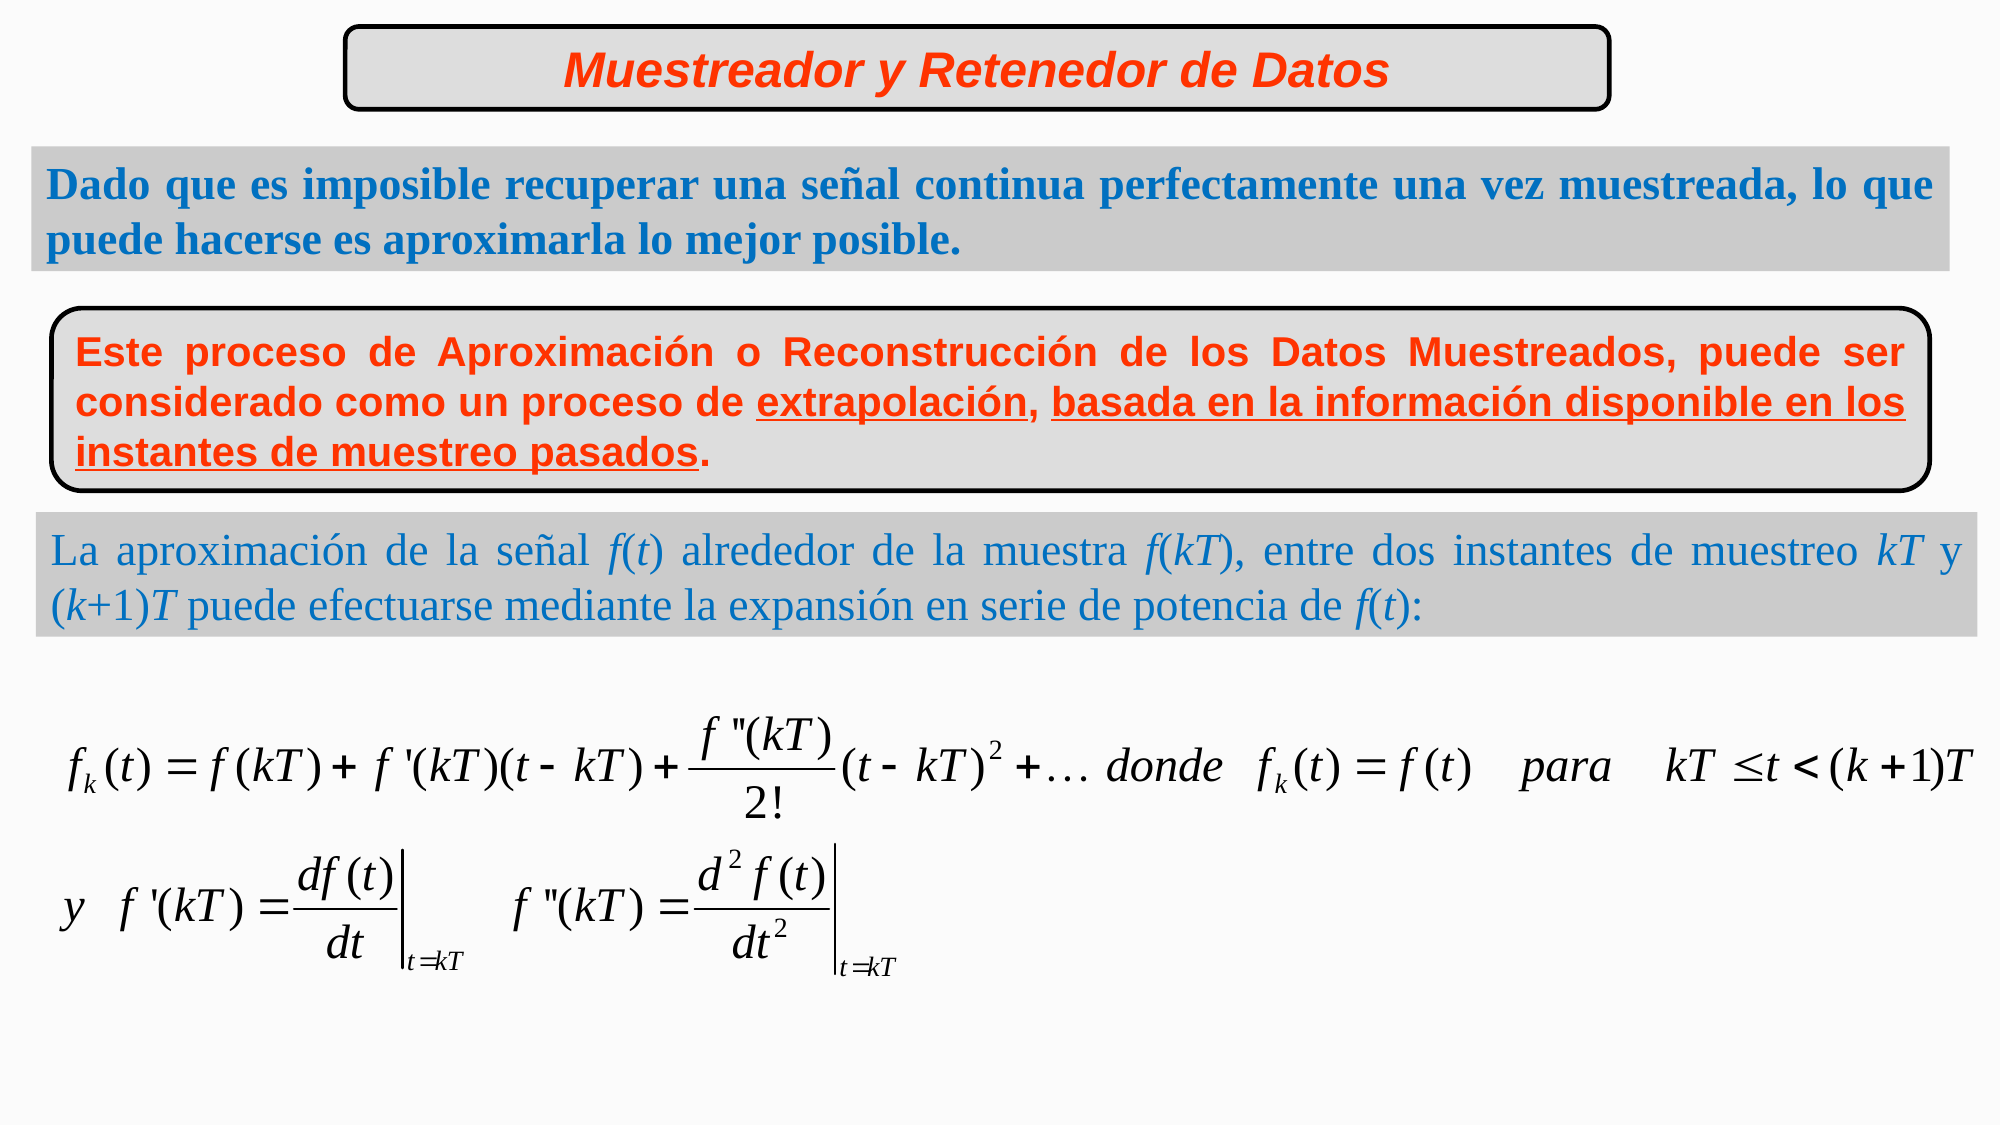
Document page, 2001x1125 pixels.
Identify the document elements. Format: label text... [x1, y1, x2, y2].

text_box Muestreador y Retenedor de Datos [345, 26, 1610, 110]
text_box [51, 703, 1987, 987]
text_box La aproximación de la señal f(t) alrededor de la muestra f(kT), entre dos instantes de muestreo kT y (k+1)T puede efectuarse mediante la expansión en serie de potencia de f(t): [35, 512, 1978, 637]
text_box Este proceso de Aproximación o Reconstrucción de los Datos Muestreados, puede ser considerado como un proceso de extrapolación, basada en la información disponible en los instantes de muestreo pasados. [51, 308, 1930, 491]
text_box Dado que es imposible recuperar una señal continua perfectamente una vez muestreada, lo que puede hacerse es aproximarla lo mejor posible. [31, 146, 1950, 272]
